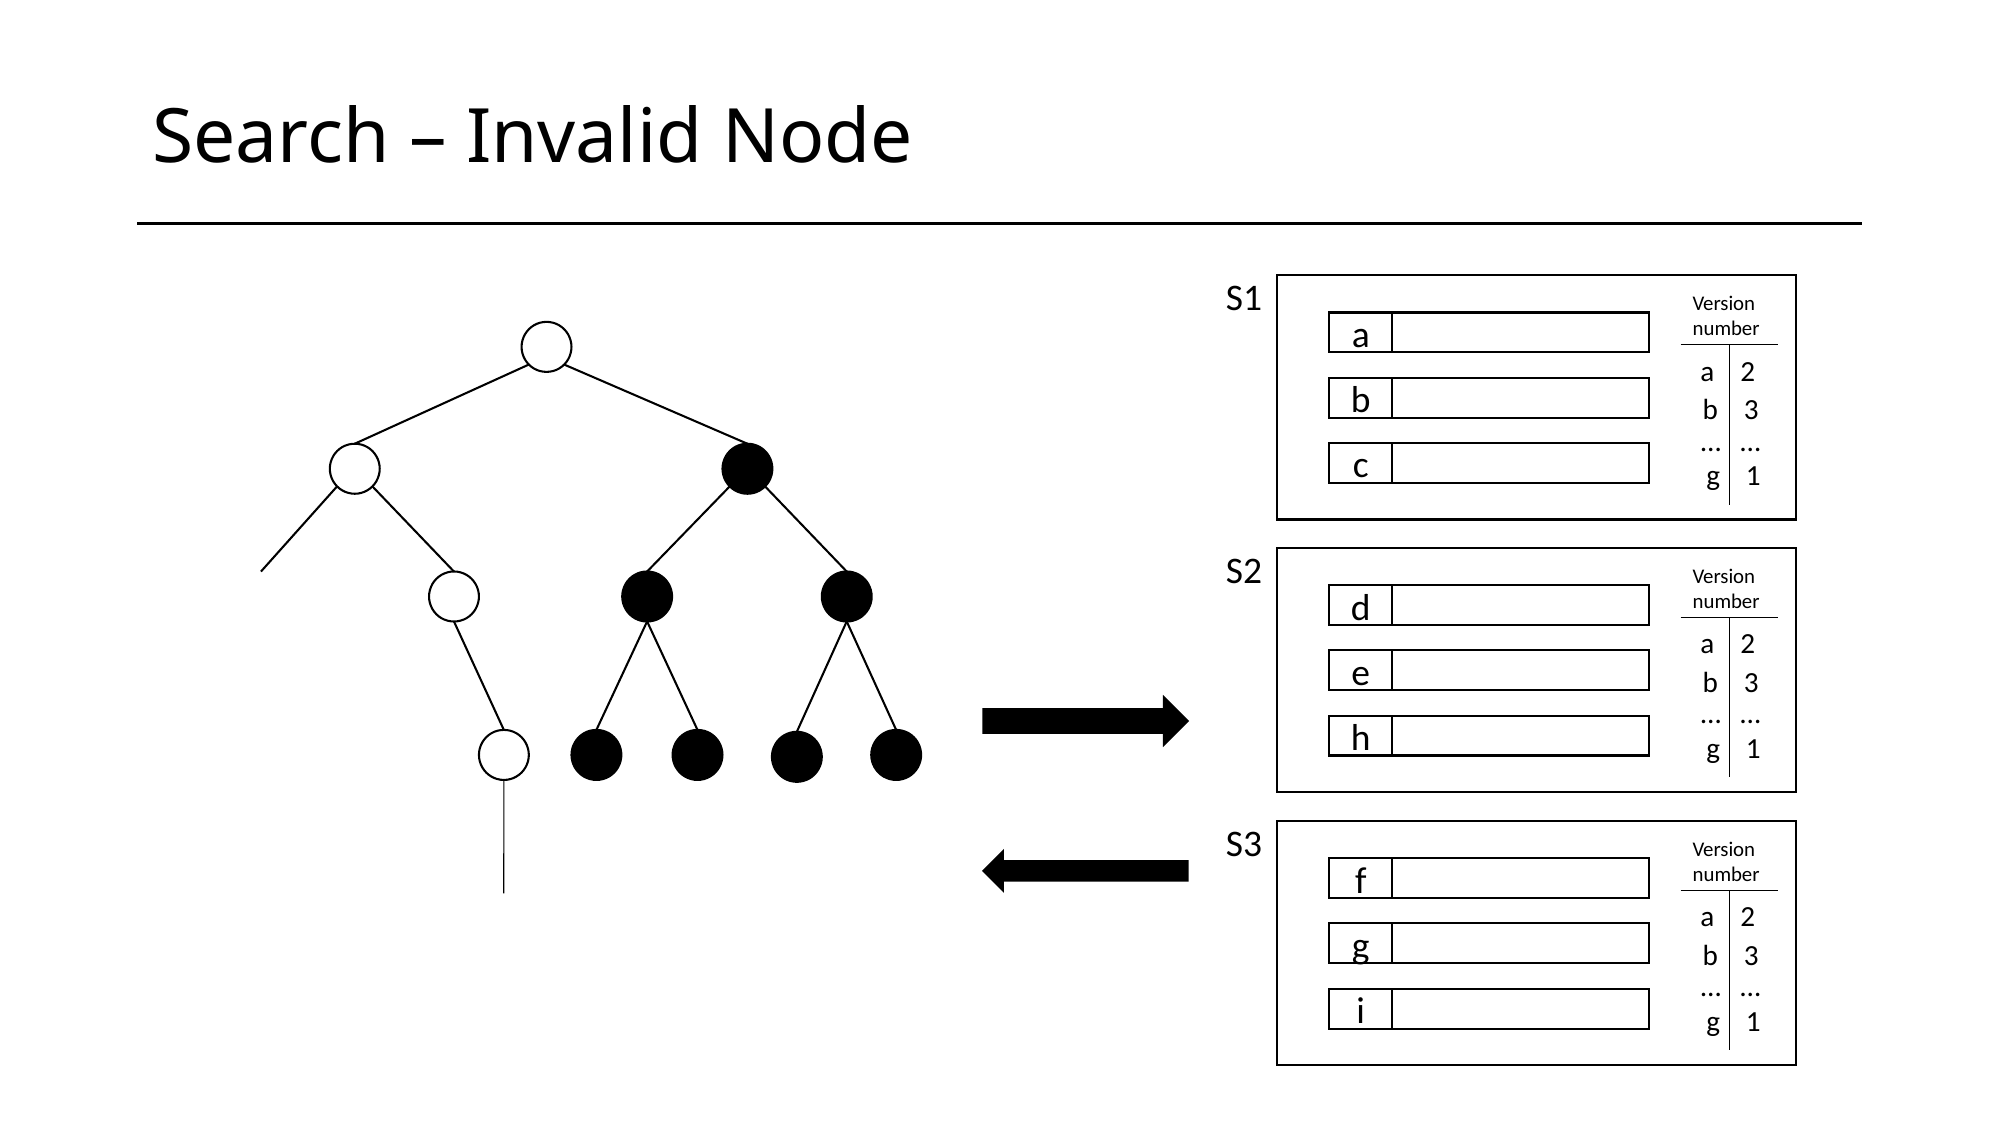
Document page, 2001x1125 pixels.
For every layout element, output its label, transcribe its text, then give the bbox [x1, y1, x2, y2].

text_box [870, 728, 923, 781]
text_box [721, 442, 774, 495]
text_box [765, 486, 847, 572]
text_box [453, 621, 504, 730]
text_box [354, 364, 529, 444]
text_box [820, 570, 873, 621]
text_box [621, 570, 674, 621]
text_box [647, 486, 730, 572]
title Search – Invalid Node [137, 59, 1863, 217]
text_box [796, 621, 847, 732]
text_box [564, 364, 748, 444]
text_box [328, 442, 381, 495]
text_box [981, 848, 1189, 893]
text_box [648, 621, 698, 730]
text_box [1210, 538, 1831, 793]
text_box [1210, 811, 1831, 1066]
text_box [260, 486, 338, 572]
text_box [596, 621, 648, 730]
text_box [770, 730, 823, 783]
text_box [477, 728, 530, 781]
text_box [520, 320, 573, 373]
text_box [982, 694, 1190, 748]
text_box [372, 486, 454, 572]
text_box [427, 570, 480, 623]
text_box [570, 728, 623, 781]
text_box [847, 621, 897, 730]
text_box [671, 728, 724, 781]
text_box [1210, 265, 1831, 520]
